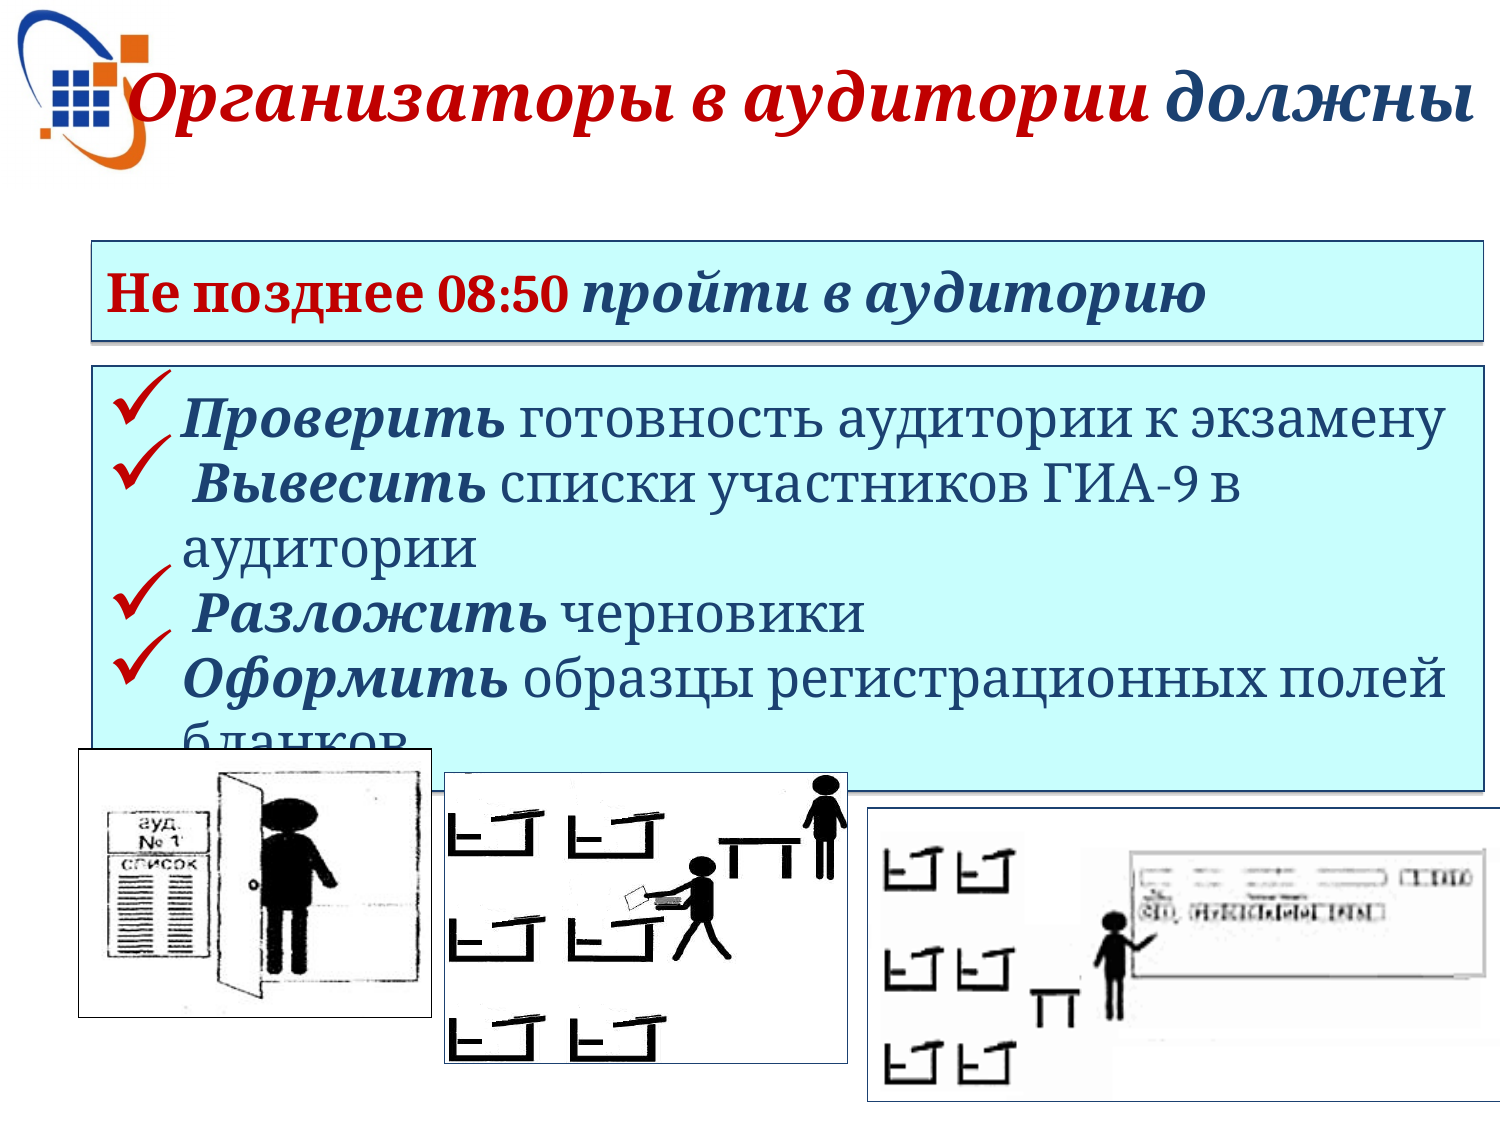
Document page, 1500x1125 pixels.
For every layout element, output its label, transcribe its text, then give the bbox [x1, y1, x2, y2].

text_box Не позднее 08:50 пройти в аудиторию [91, 240, 1484, 342]
picture [444, 772, 848, 1064]
picture [78, 749, 432, 1018]
text_box Организаторы в аудитории должны [97, 30, 1500, 164]
picture [867, 808, 1500, 1101]
picture [13, 12, 163, 177]
text_box Проверить готовность аудитории к экзамену Вывесить списки участников ГИА-9 в аудитории Разложить черновики Оформить образцы регистрационных полей бланков [92, 365, 1484, 791]
